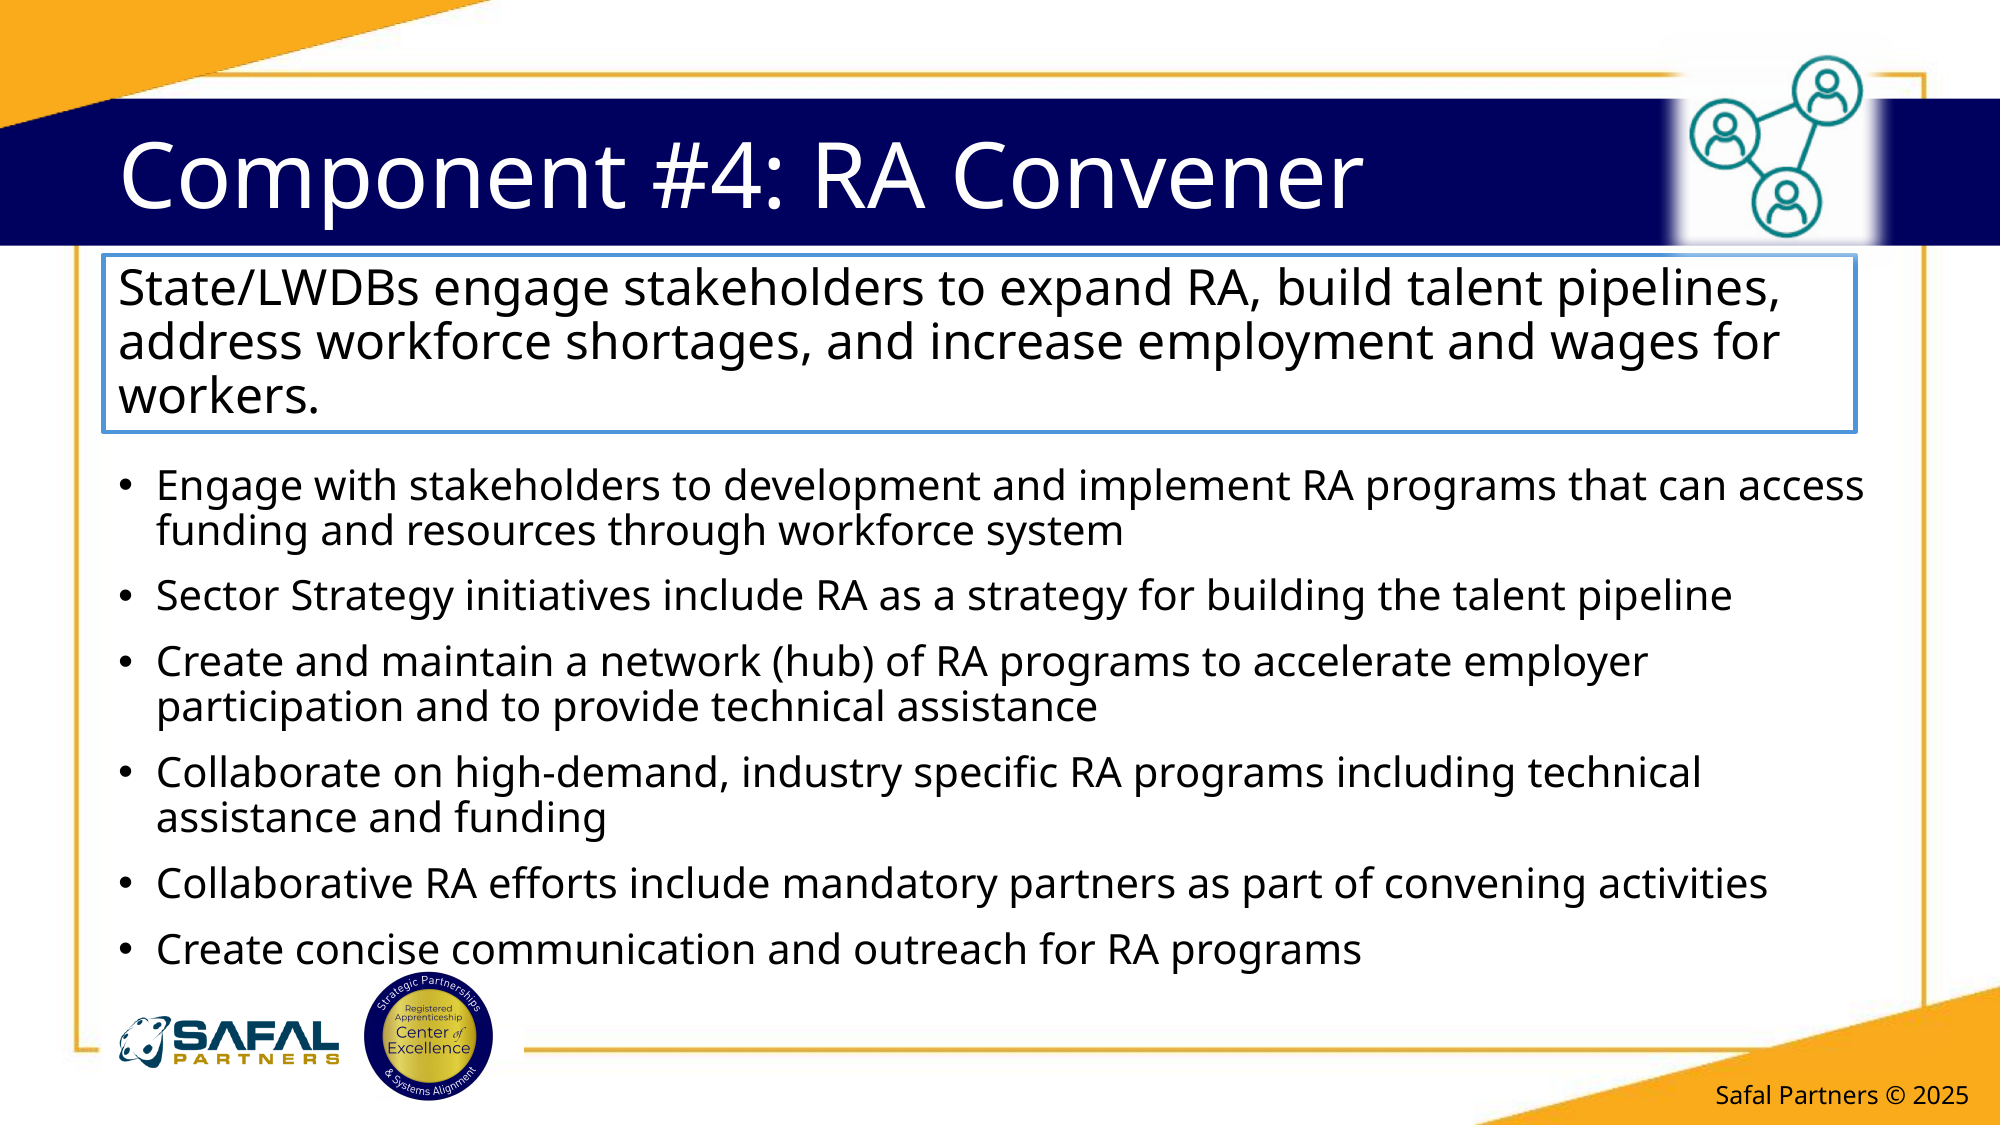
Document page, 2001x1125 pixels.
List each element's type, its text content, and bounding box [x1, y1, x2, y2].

text_box Safal Partners © 2025 [1439, 1065, 1985, 1125]
list Engage with stakeholders to development and implement RA programs that can access funding and resources through workforce system Sector Strategy initiatives include RA as a strategy for building the talent pipeline Create and maintain a network (hub) of RA programs to accelerate employer participation and to provide technical assistance Collaborate on high-demand, industry specific RA programs including technical assistance and funding Collaborative RA efforts include mandatory partners as part of convening activities Create concise communication and outreach for RA programs [103, 456, 1885, 942]
list State/LWDBs engage stakeholders to expand RA, build talent pipelines, address workforce shortages, and increase employment and wages for workers. [103, 271, 1856, 432]
picture [0, 0, 2000, 1125]
title Component #4: RA Convener [103, 70, 1829, 288]
